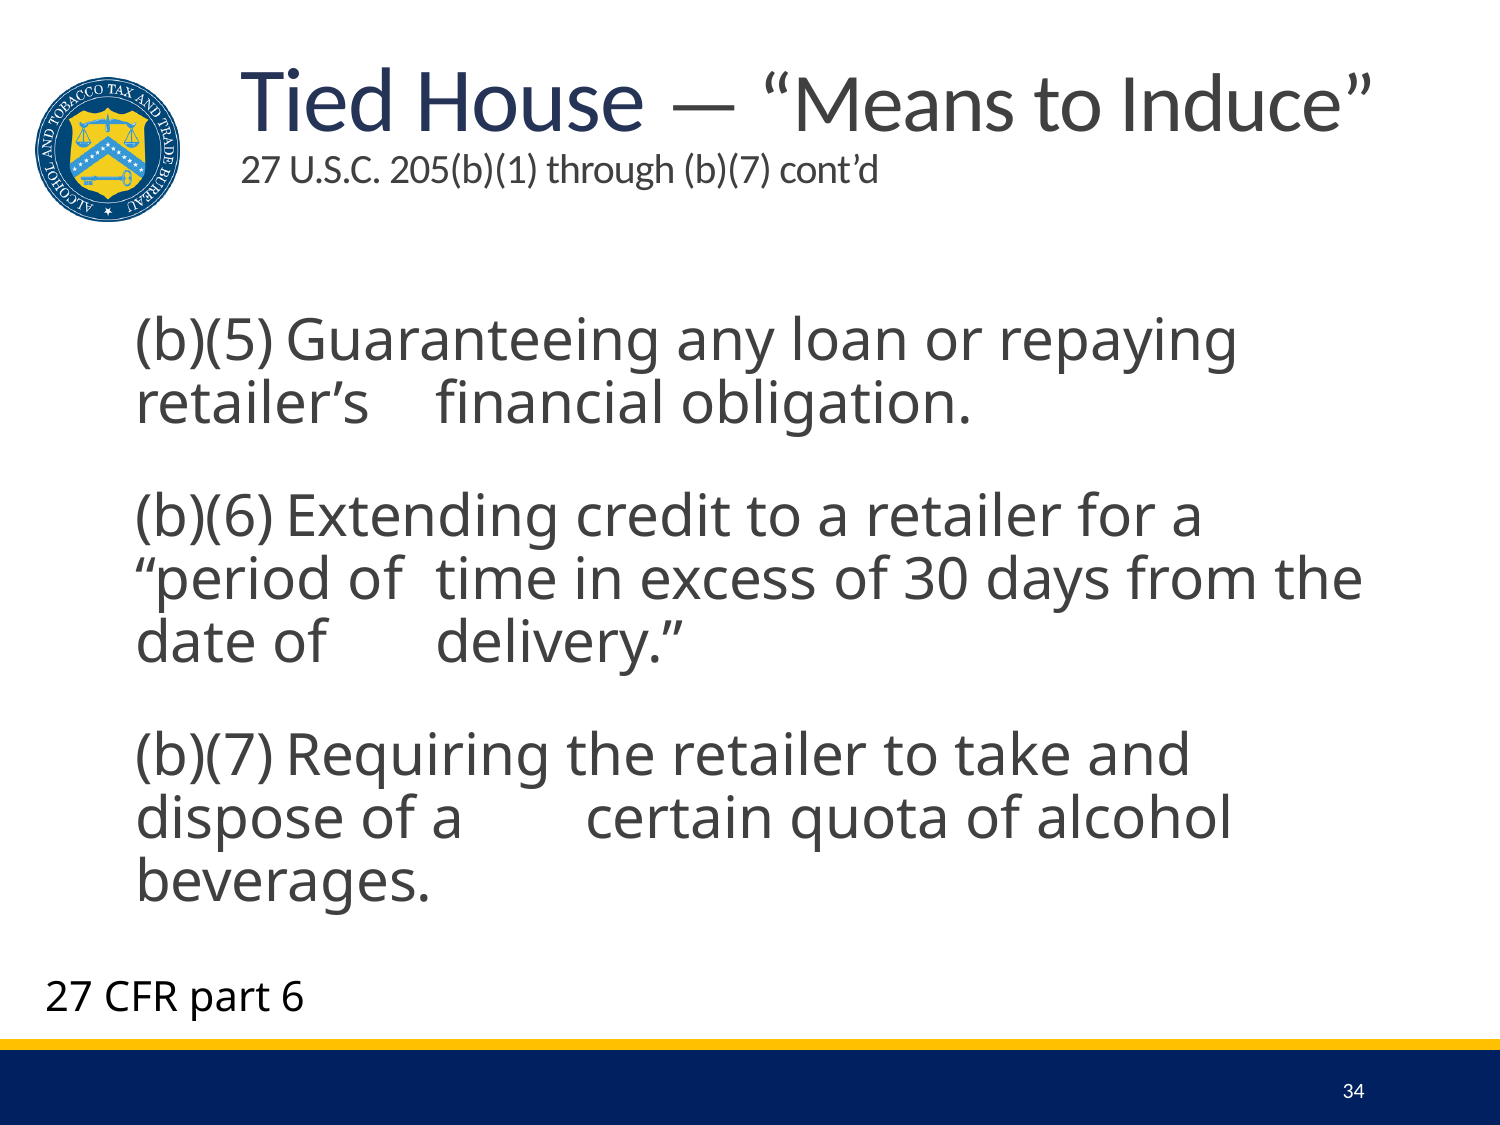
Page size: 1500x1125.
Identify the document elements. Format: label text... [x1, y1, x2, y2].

title Tied House — “Means to Induce” 27 U.S.C. 205(b)(1) through (b)(7) cont’d [225, 12, 1425, 200]
picture [35, 77, 180, 222]
slide_number 34 [1218, 1059, 1380, 1120]
text_box 27 CFR part 6 [30, 962, 331, 1028]
list (b)(5) Guaranteeing any loan or repaying retailer’s financial obligation. (b)(6) Extending credit to a retailer for a “period of time in excess of 30 days from the date of delivery.” (b)(7) Requiring the retailer to take and dispose of a certain quota of alcohol beverages. [135, 302, 1373, 963]
